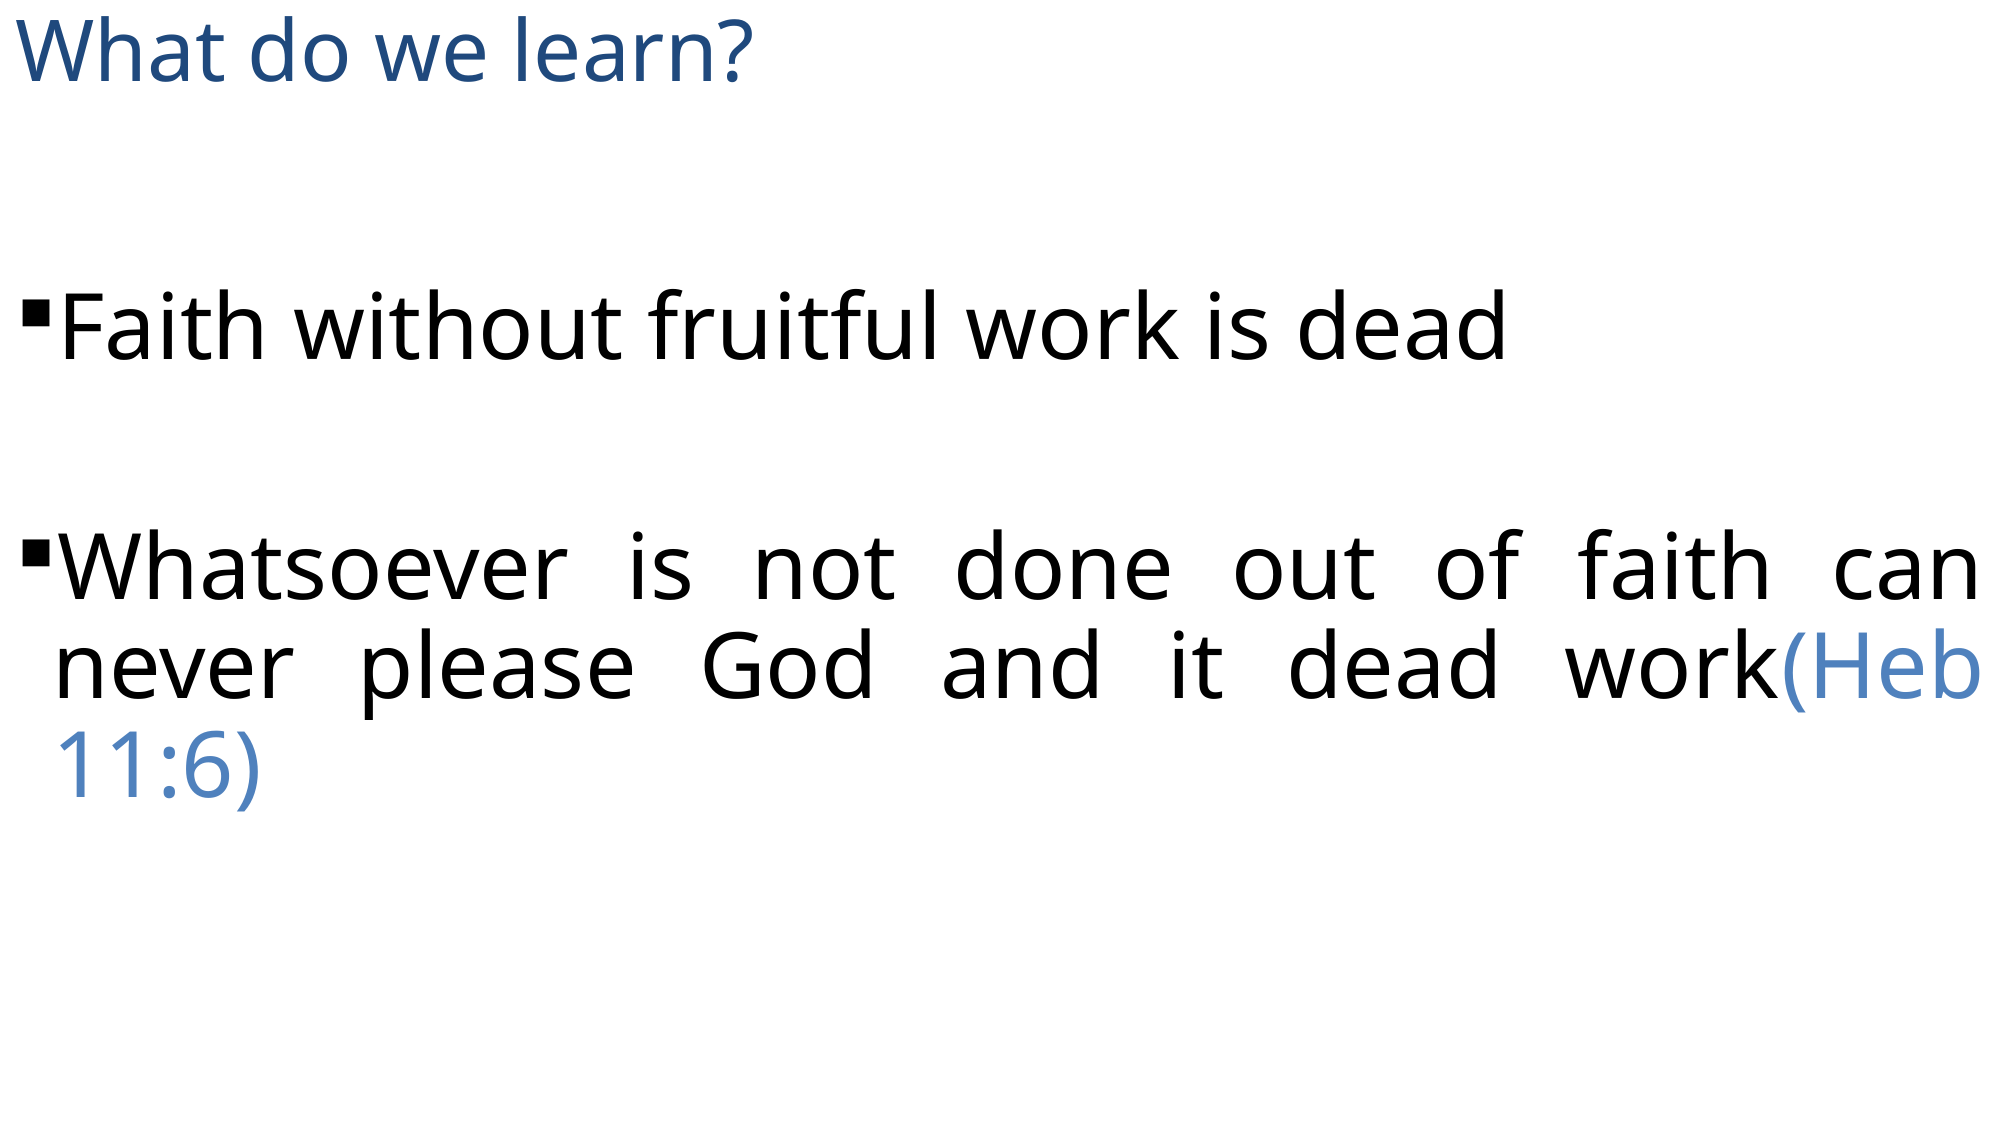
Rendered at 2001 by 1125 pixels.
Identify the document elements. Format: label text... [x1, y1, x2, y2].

list What do we learn? Faith without fruitful work is dead Whatsoever is not done out of faith can never please God and it dead work(Heb 11:6) [0, 0, 2000, 1125]
